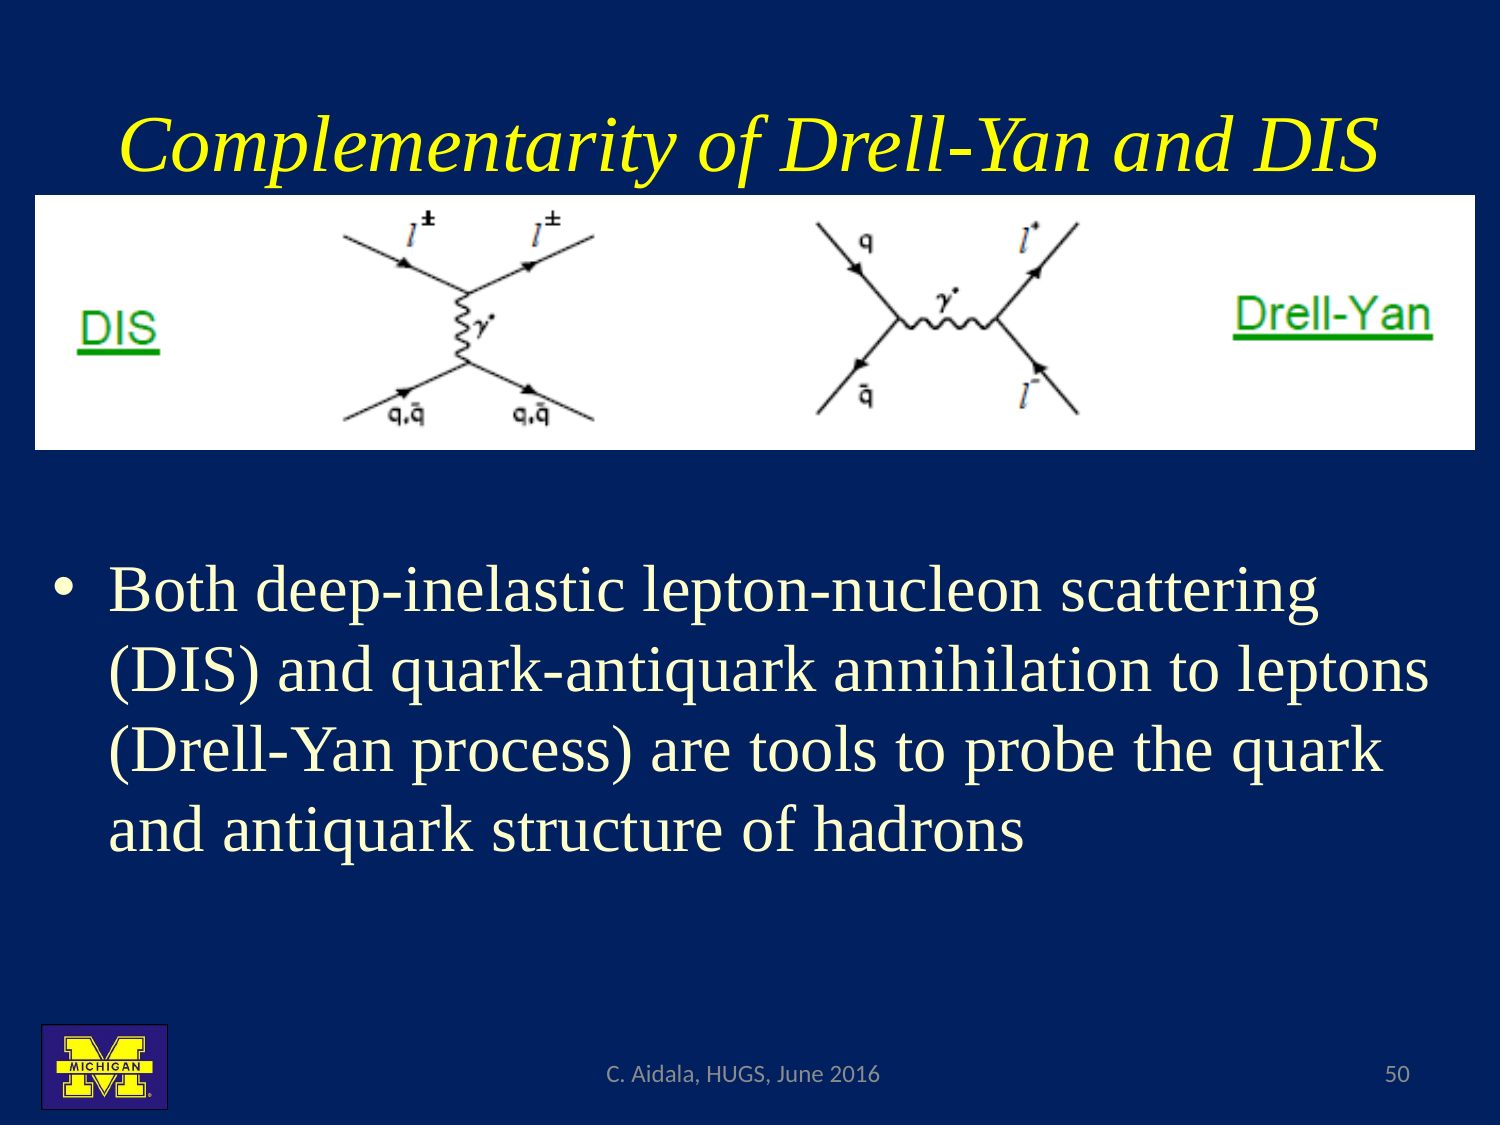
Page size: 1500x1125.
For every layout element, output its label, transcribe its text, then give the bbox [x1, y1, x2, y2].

footer C. Aidala, HUGS, June 2016 [525, 1042, 963, 1103]
title Complementarity of Drell-Yan and DIS [75, 45, 1425, 193]
slide_number 50 [1074, 1042, 1425, 1103]
picture [34, 194, 1476, 451]
list Both deep-inelastic lepton-nucleon scattering (DIS) and quark-antiquark annihilation to leptons (Drell-Yan process) are tools to probe the quark and antiquark structure of hadrons [37, 537, 1463, 1000]
picture [41, 1024, 168, 1110]
